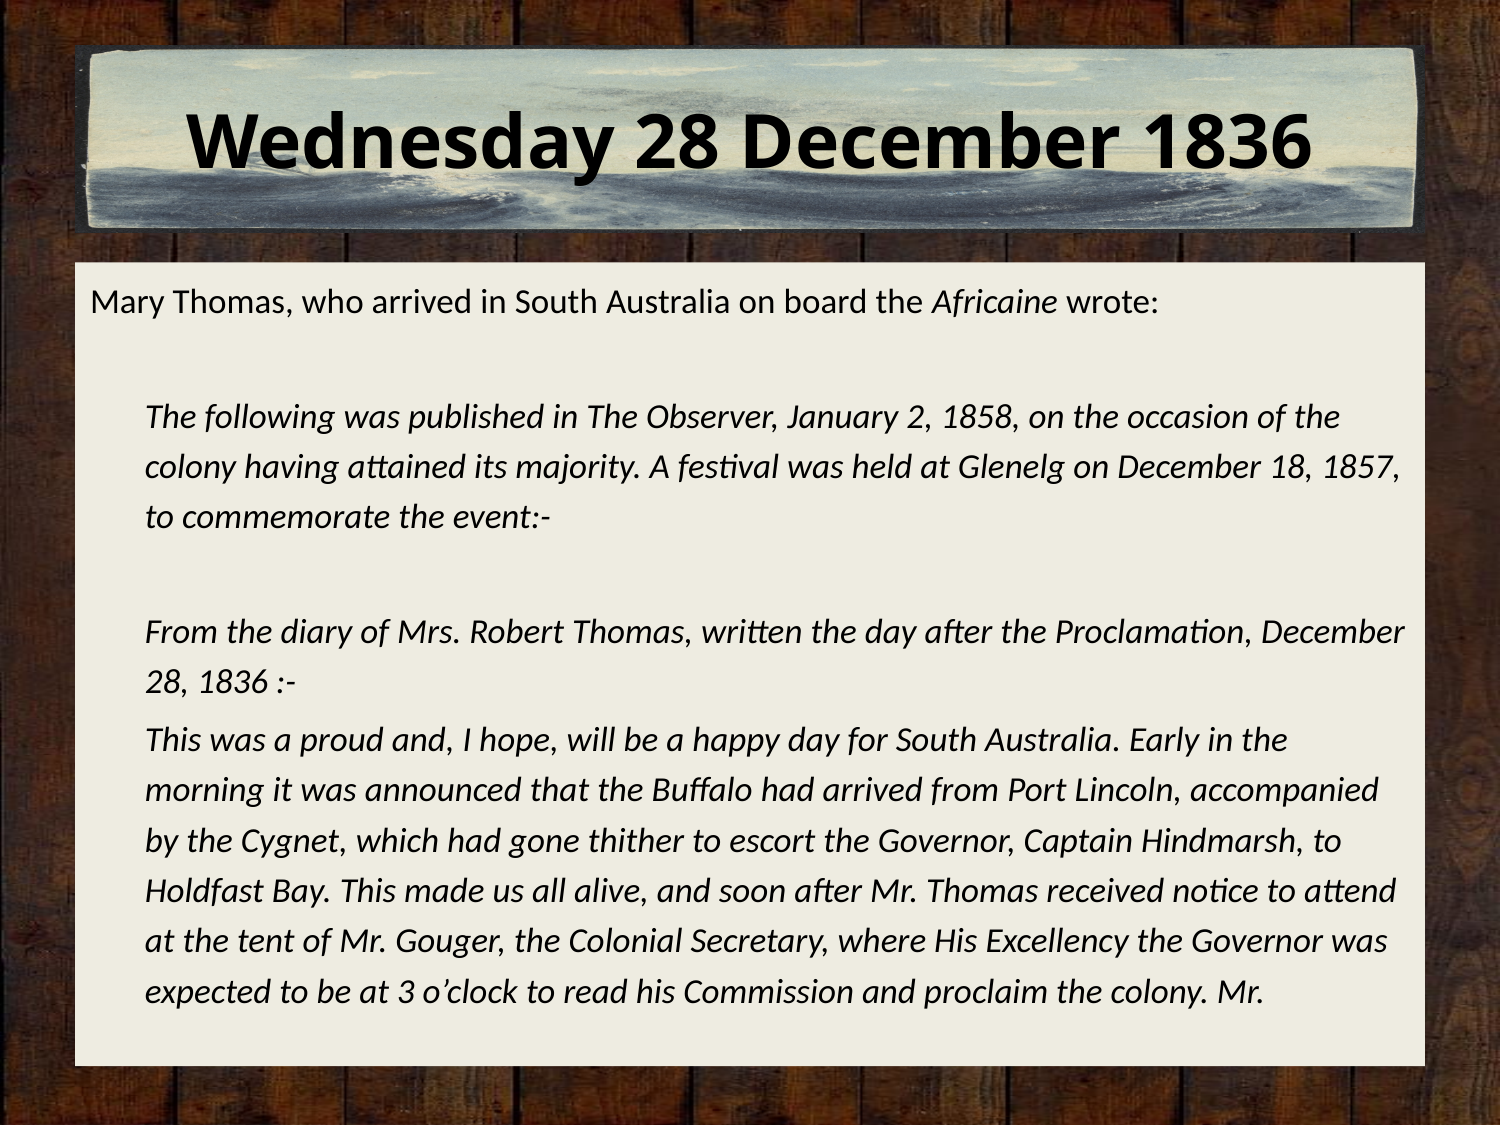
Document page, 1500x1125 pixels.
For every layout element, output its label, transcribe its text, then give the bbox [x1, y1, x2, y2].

picture [0, 0, 1500, 1125]
title Wednesday 28 December 1836 [75, 45, 1425, 233]
list Mary Thomas, who arrived in South Australia on board the Africaine wrote: The following was published in The Observer, January 2, 1858, on the occasion of the colony having attained its majority. A festival was held at Glenelg on December 18, 1857, to commemorate the event:- From the diary of Mrs. Robert Thomas, written the day after the Proclamation, December 28, 1836 :- This was a proud and, I hope, will be a happy day for South Australia. Early in the morning it was announced that the Buffalo had arrived from Port Lincoln, accompanied by the Cygnet, which had gone thither to escort the Governor, Captain Hindmarsh, to Holdfast Bay. This made us all alive, and soon after Mr. Thomas received notice to attend at the tent of Mr. Gouger, the Colonial Secretary, where His Excellency the Governor was expected to be at 3 o’clock to read his Commission and proclaim the colony. Mr. [75, 262, 1425, 1067]
